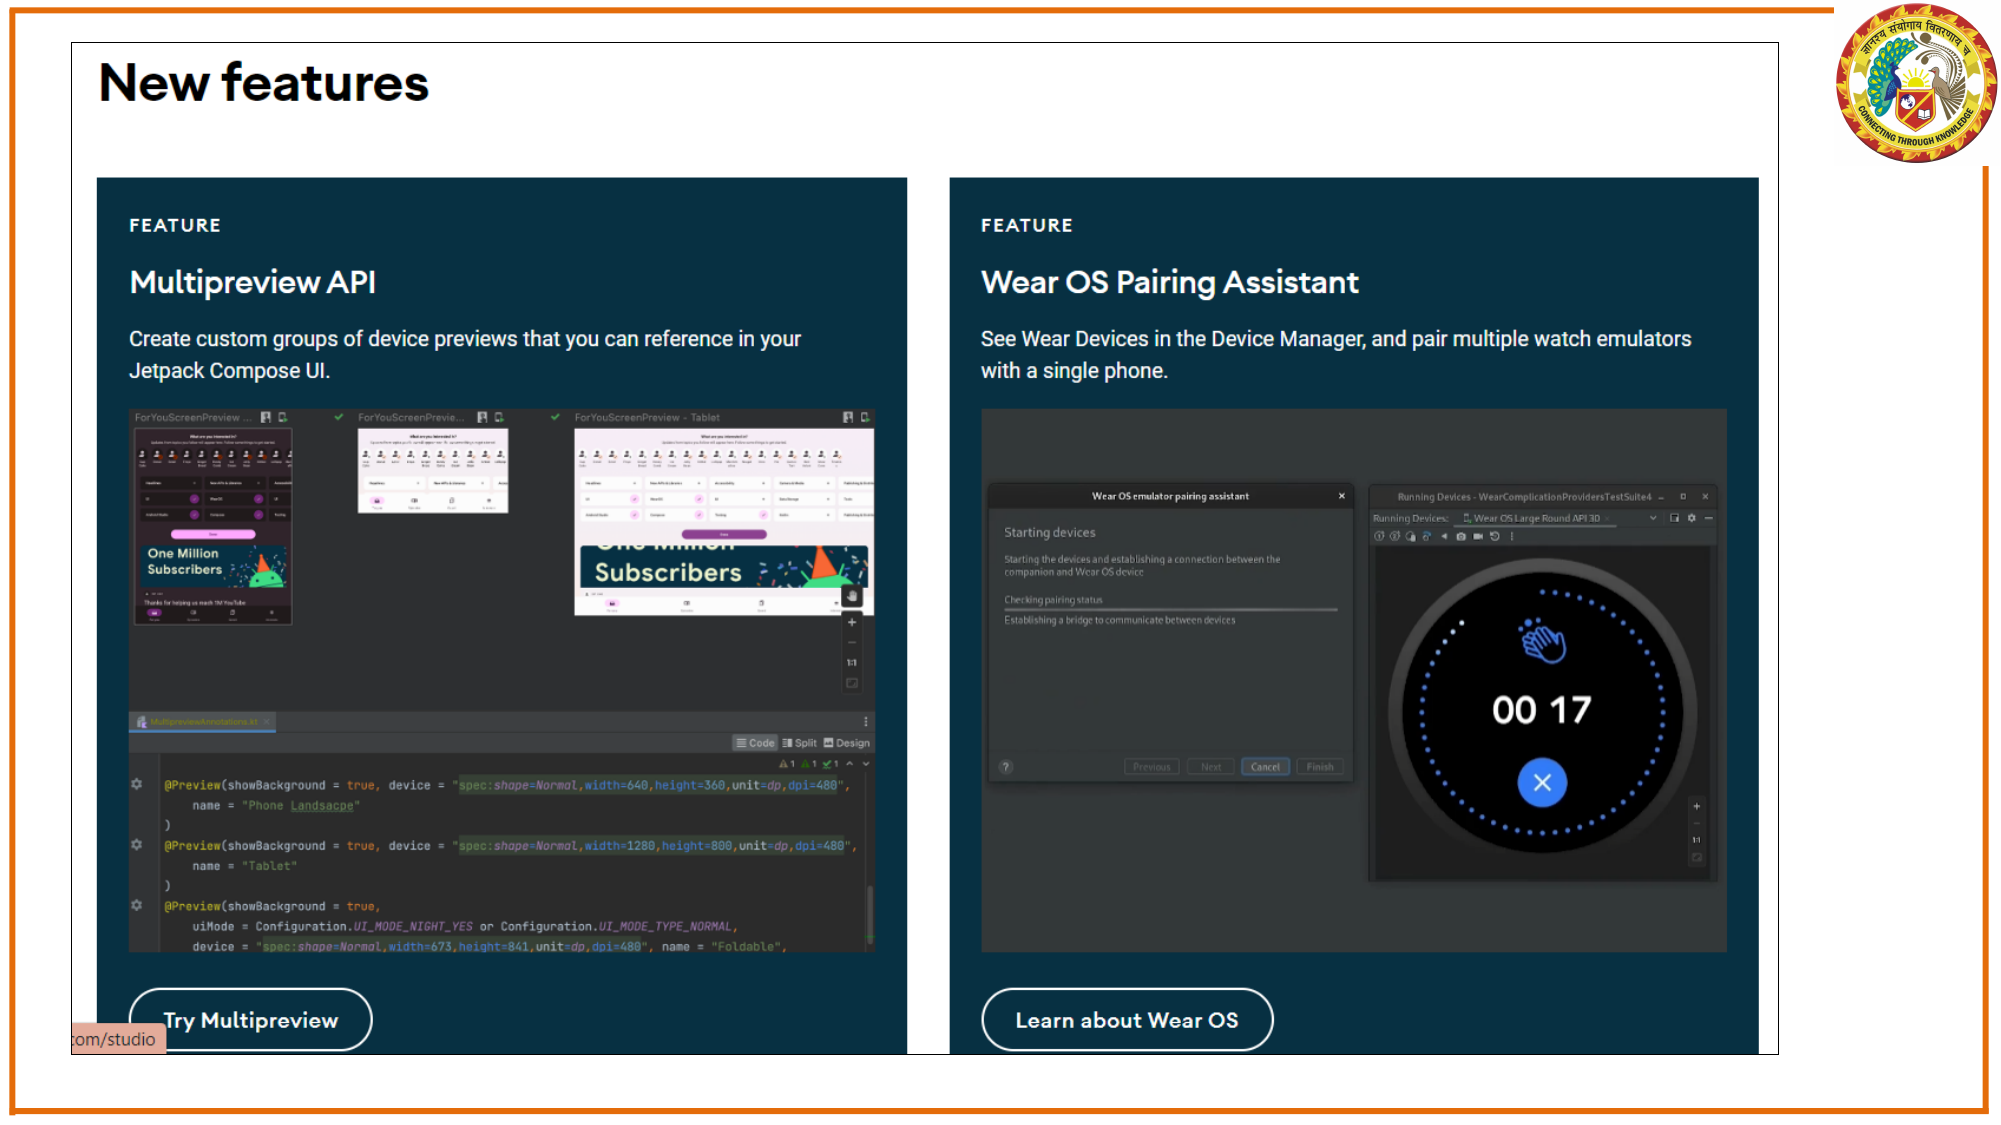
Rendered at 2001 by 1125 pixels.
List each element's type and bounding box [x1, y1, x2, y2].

picture [71, 42, 1779, 1055]
text_box [8, 8, 16, 1117]
text_box [1982, 166, 1990, 1115]
text_box [9, 6, 1834, 14]
picture [1834, 0, 2000, 166]
text_box [9, 1107, 1982, 1115]
